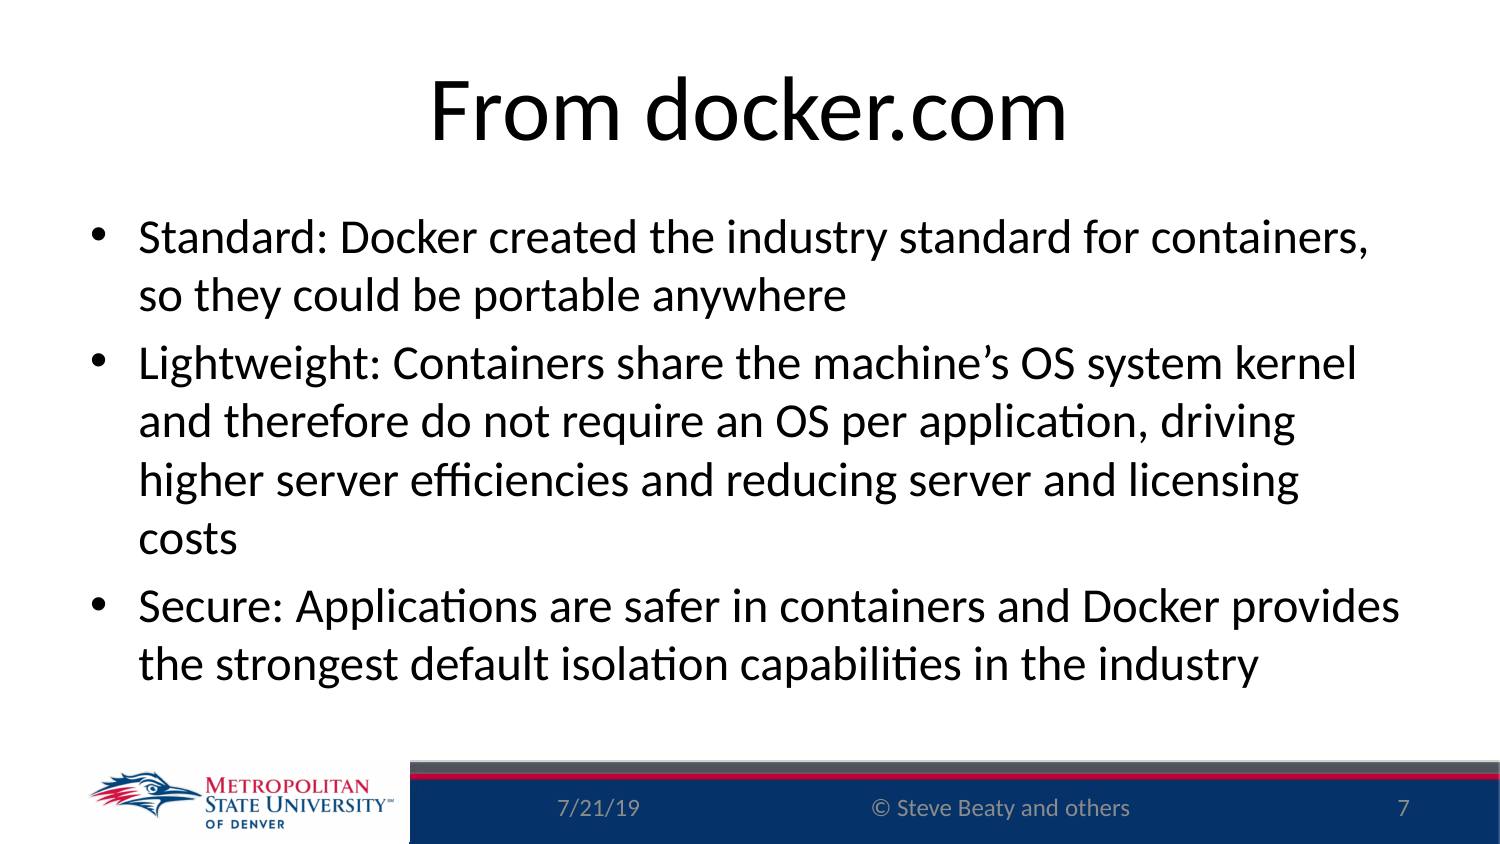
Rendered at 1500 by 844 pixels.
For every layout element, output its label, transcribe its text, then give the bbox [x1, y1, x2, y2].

footer © Steve Beaty and others [729, 776, 1272, 837]
picture [79, 759, 1500, 844]
slide_number 7 [1316, 776, 1425, 837]
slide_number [542, 776, 686, 836]
list Standard: Docker created the industry standard for containers, so they could be portable anywhere Lightweight: Containers share the machine’s OS system kernel and therefore do not require an OS per application, driving higher server efficiencies and reducing server and licensing costs Secure: Applications are safer in containers and Docker provides the strongest default isolation capabilities in the industry [75, 196, 1425, 754]
title From docker.com [75, 33, 1425, 175]
